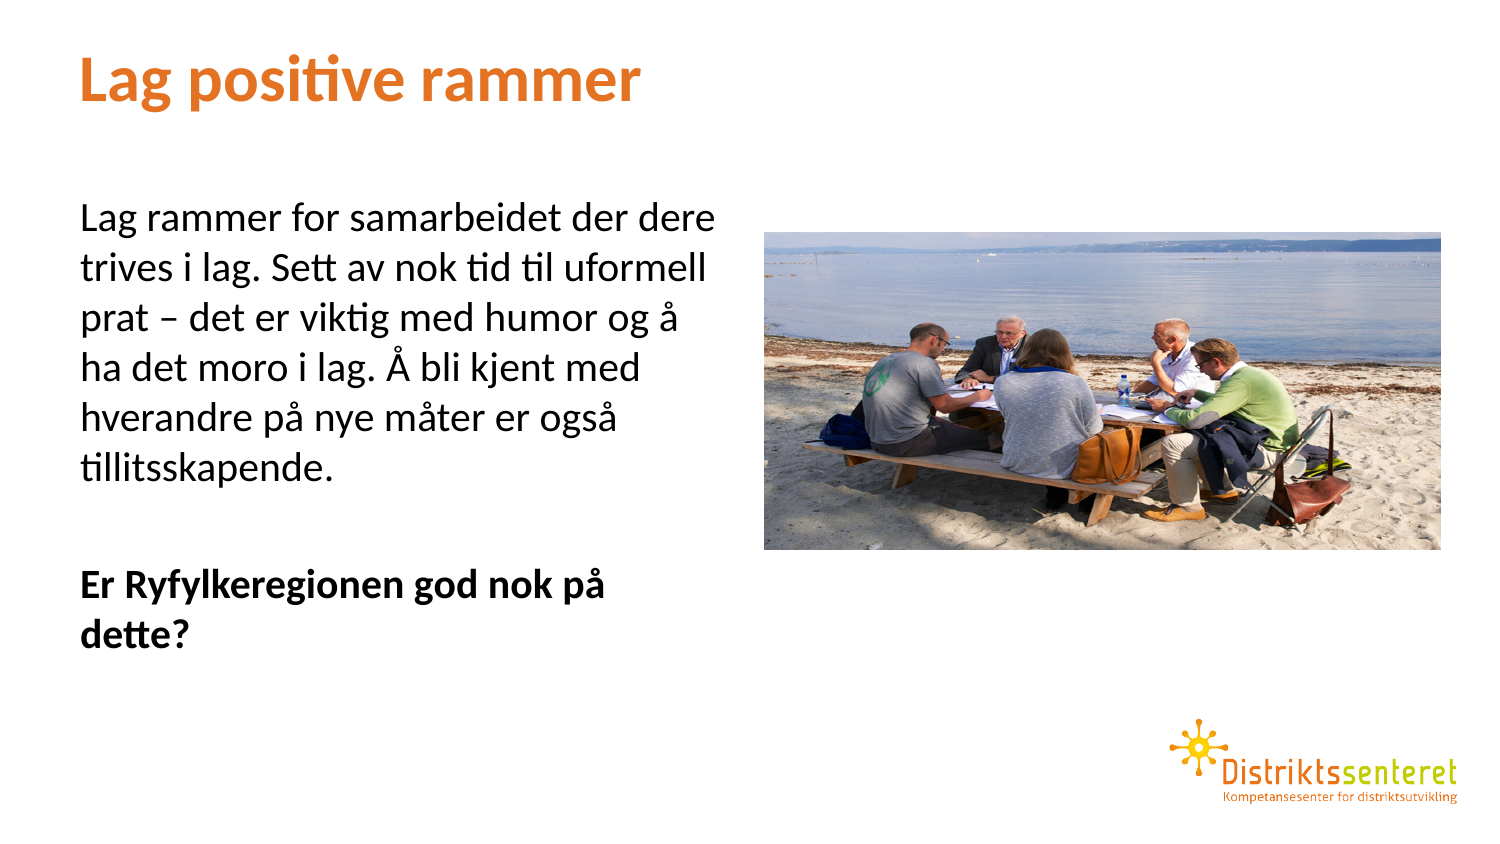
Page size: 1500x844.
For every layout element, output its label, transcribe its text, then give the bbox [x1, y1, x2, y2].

picture [1149, 690, 1500, 844]
list Lag rammer for samarbeidet der dere trives i lag. Sett av nok tid til uformell prat – det er viktig med humor og å ha det moro i lag. Å bli kjent med hverandre på nye måter er også tillitsskapende. Er Ryfylkeregionen god nok på dette? [64, 182, 739, 754]
title Lag positive rammer [64, 67, 1436, 162]
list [764, 232, 1441, 550]
